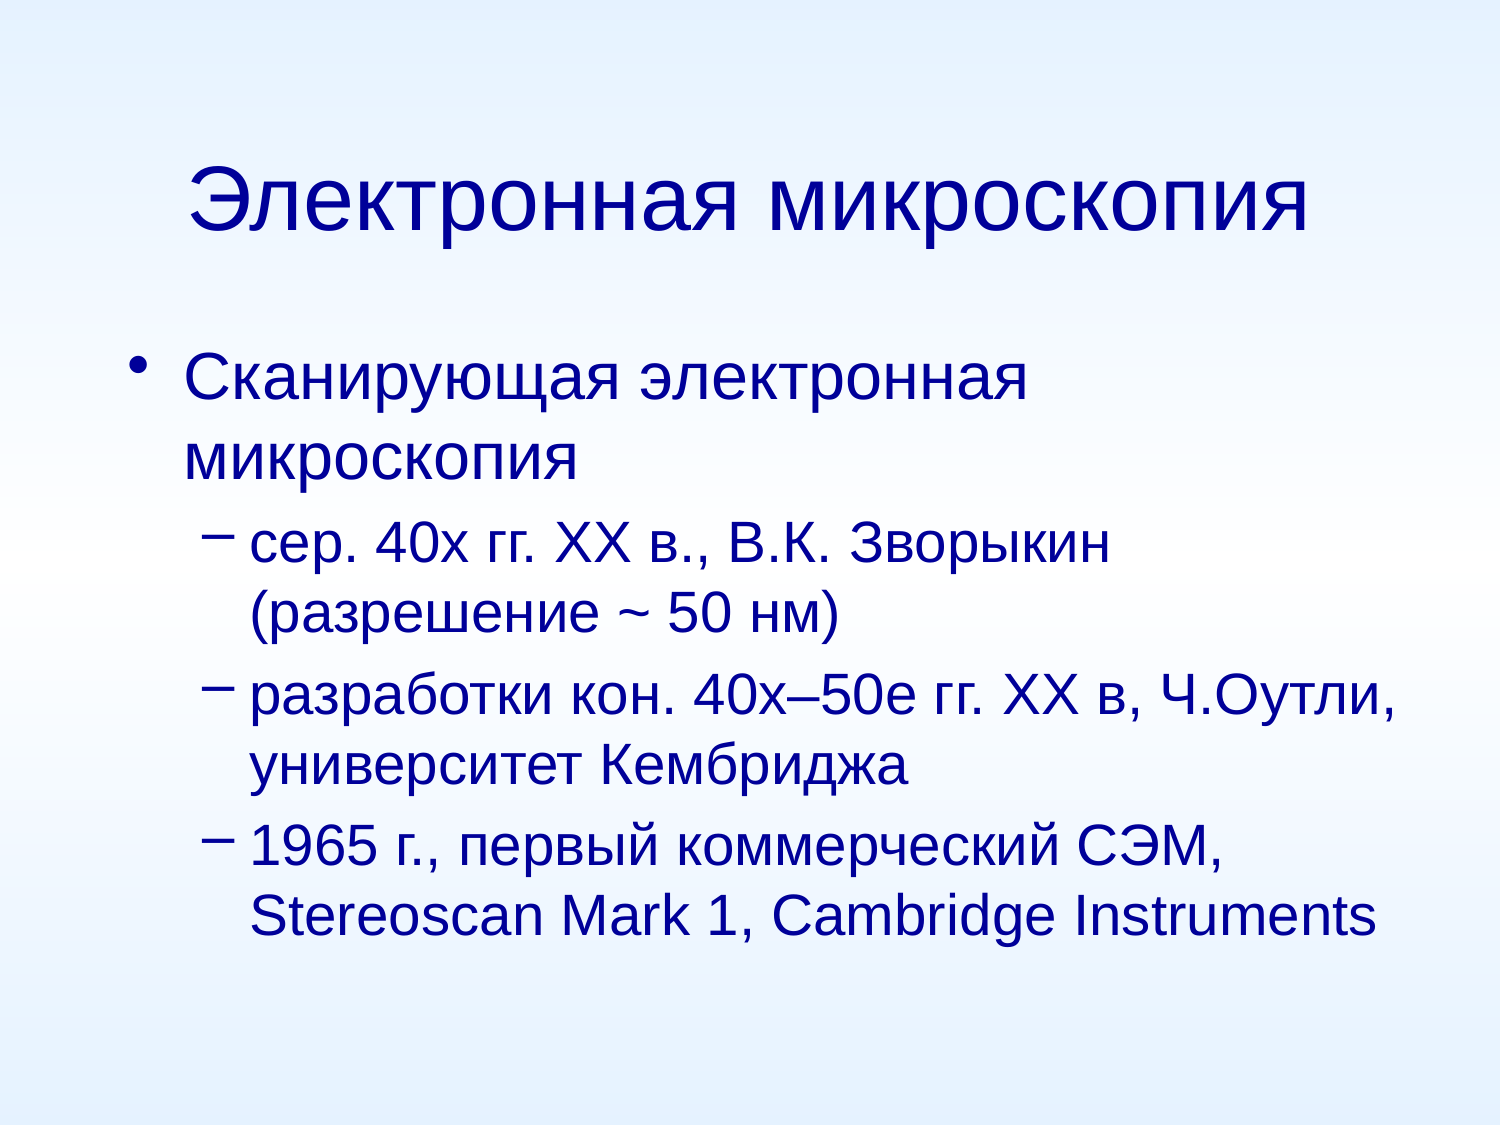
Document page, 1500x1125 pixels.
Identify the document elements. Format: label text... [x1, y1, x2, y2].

list Сканирующая электронная микроскопия сер. 40х гг. XX в., В.К. Зворыкин (разрешение ~ 50 нм) разработки кон. 40х–50е гг. XX в, Ч.Оутли, университет Кембриджа 1965 г., первый коммерческий СЭМ, Stereoscan Mark 1, Cambridge Instruments [112, 324, 1424, 1000]
title Электронная микроскопия [112, 99, 1388, 288]
